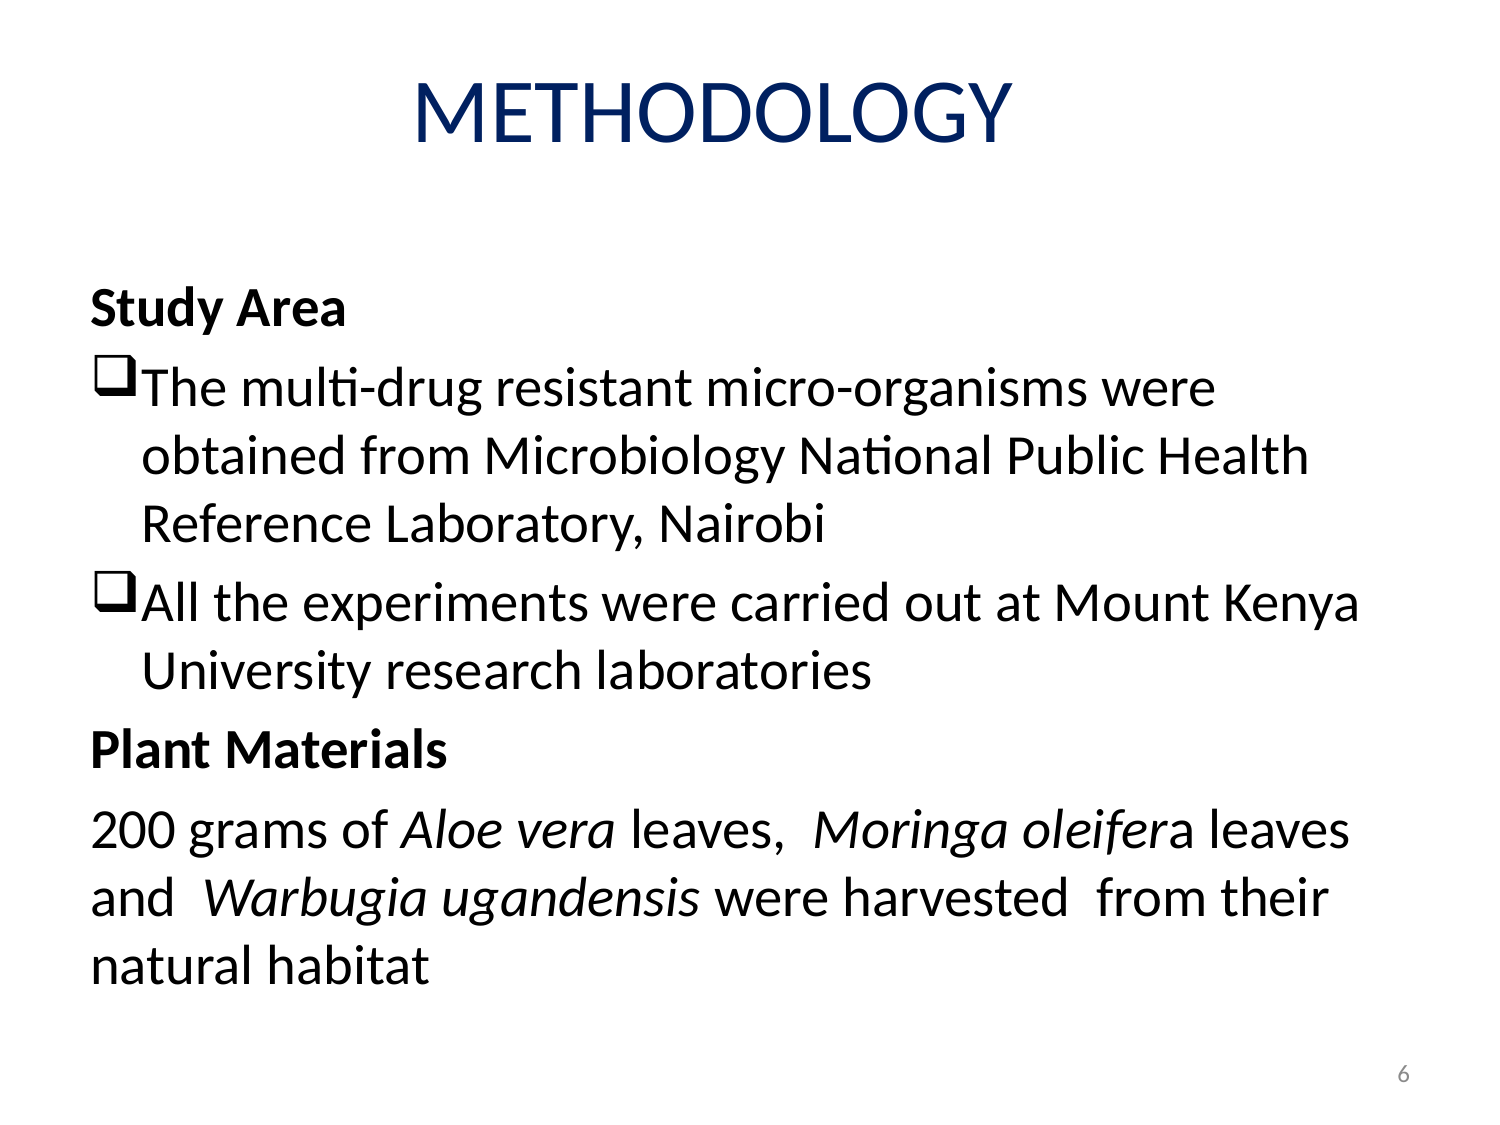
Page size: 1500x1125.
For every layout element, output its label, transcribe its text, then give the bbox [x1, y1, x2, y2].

list Study Area The multi-drug resistant micro-organisms were obtained from Microbiology National Public Health Reference Laboratory, Nairobi All the experiments were carried out at Mount Kenya University research laboratories Plant Materials 200 grams of Aloe vera leaves, Moringa oleifera leaves and Warbugia ugandensis were harvested from their natural habitat [75, 262, 1425, 1005]
slide_number 6 [1074, 1042, 1425, 1103]
title METHODOLOGY [37, 12, 1388, 200]
